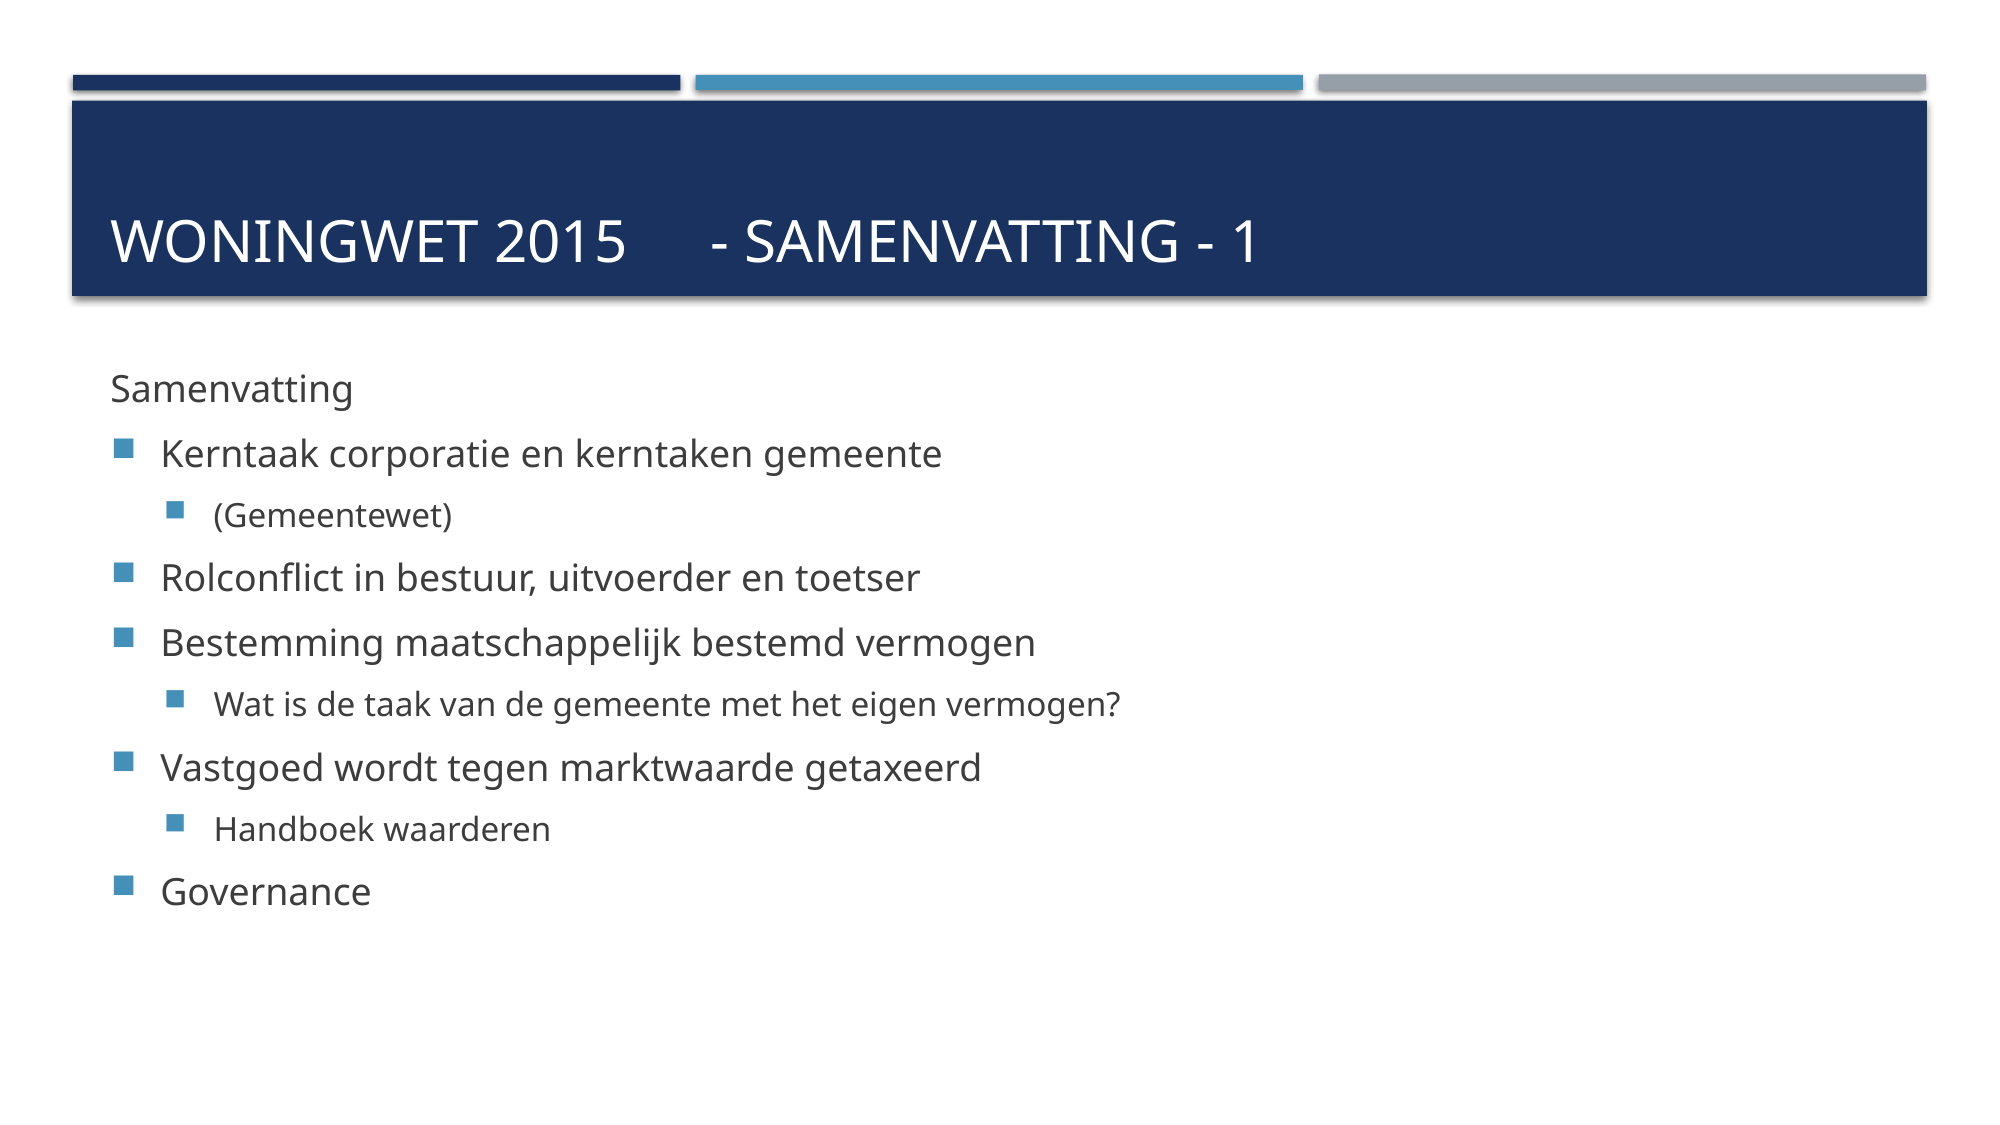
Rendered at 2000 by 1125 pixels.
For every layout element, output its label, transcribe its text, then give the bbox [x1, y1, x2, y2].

title Woningwet 2015 - Samenvatting - 1 [95, 115, 1905, 282]
list Samenvatting Kerntaak corporatie en kerntaken gemeente (Gemeentewet) Rolconflict in bestuur, uitvoerder en toetser Bestemming maatschappelijk bestemd vermogen Wat is de taak van de gemeente met het eigen vermogen? Vastgoed wordt tegen marktwaarde getaxeerd Handboek waarderen Governance [95, 357, 1905, 962]
